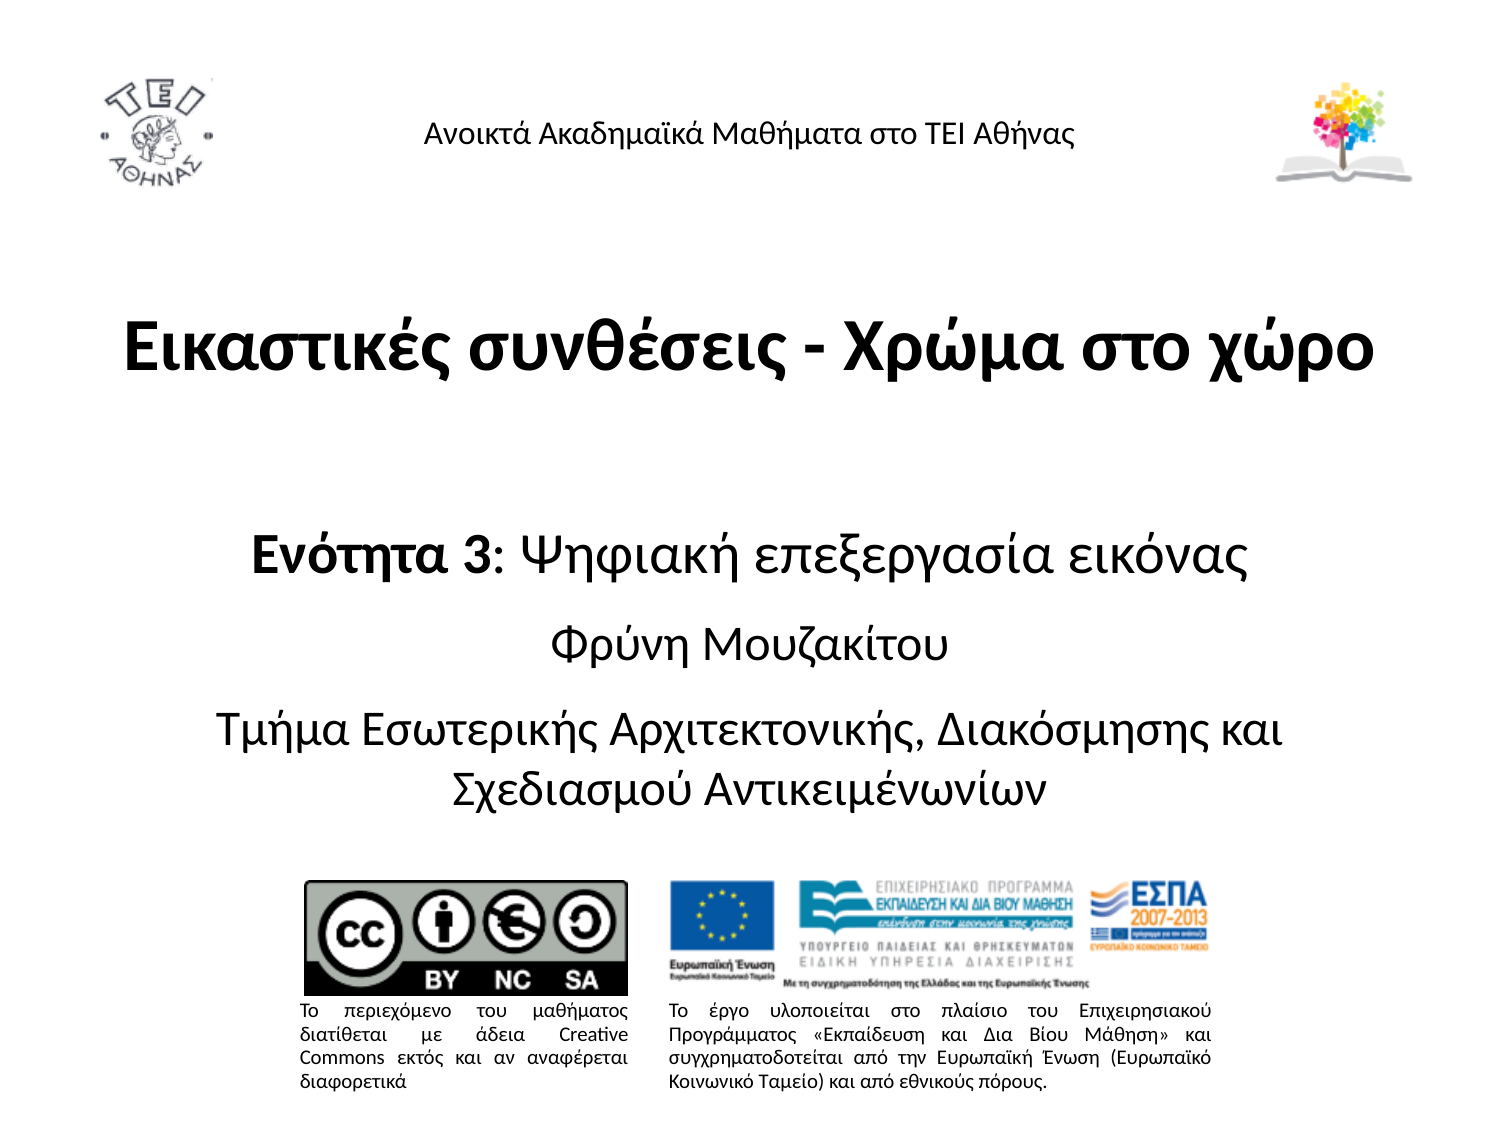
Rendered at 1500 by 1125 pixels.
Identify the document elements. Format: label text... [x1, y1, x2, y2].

subtitle Ενότητα 3: Ψηφιακή επεξεργασία εικόνας Φρύνη Μουζακίτου Τμήμα Εσωτερικής Αρχιτεκτονικής, Διακόσμησης και Σχεδιασμού Αντικειμένωνίων [156, 507, 1344, 863]
picture [100, 77, 213, 193]
table_header Το περιεχόμενο του μαθήματος διατίθεται με άδεια Creative Commons εκτός και αν αναφέρεται διαφορετικά [289, 999, 640, 1125]
picture [1273, 77, 1414, 185]
title Εικαστικές συνθέσεις - Χρώμα στο χώρο [81, 219, 1419, 461]
picture [663, 880, 1213, 999]
table_header Το έργο υλοποιείται στο πλαίσιο του Επιχειρησιακού Προγράμματος «Εκπαίδευση και Δια Βίου Μάθηση» και συγχρηματοδοτείται από την Ευρωπαϊκή Ένωση (Ευρωπαϊκό Κοινωνικό Ταμείο) και από εθνικούς πόρους. [640, 999, 1223, 1125]
text_box Ανοικτά Ακαδημαϊκά Μαθήματα στο ΤΕΙ Αθήνας [217, 103, 1268, 159]
picture [303, 880, 628, 996]
